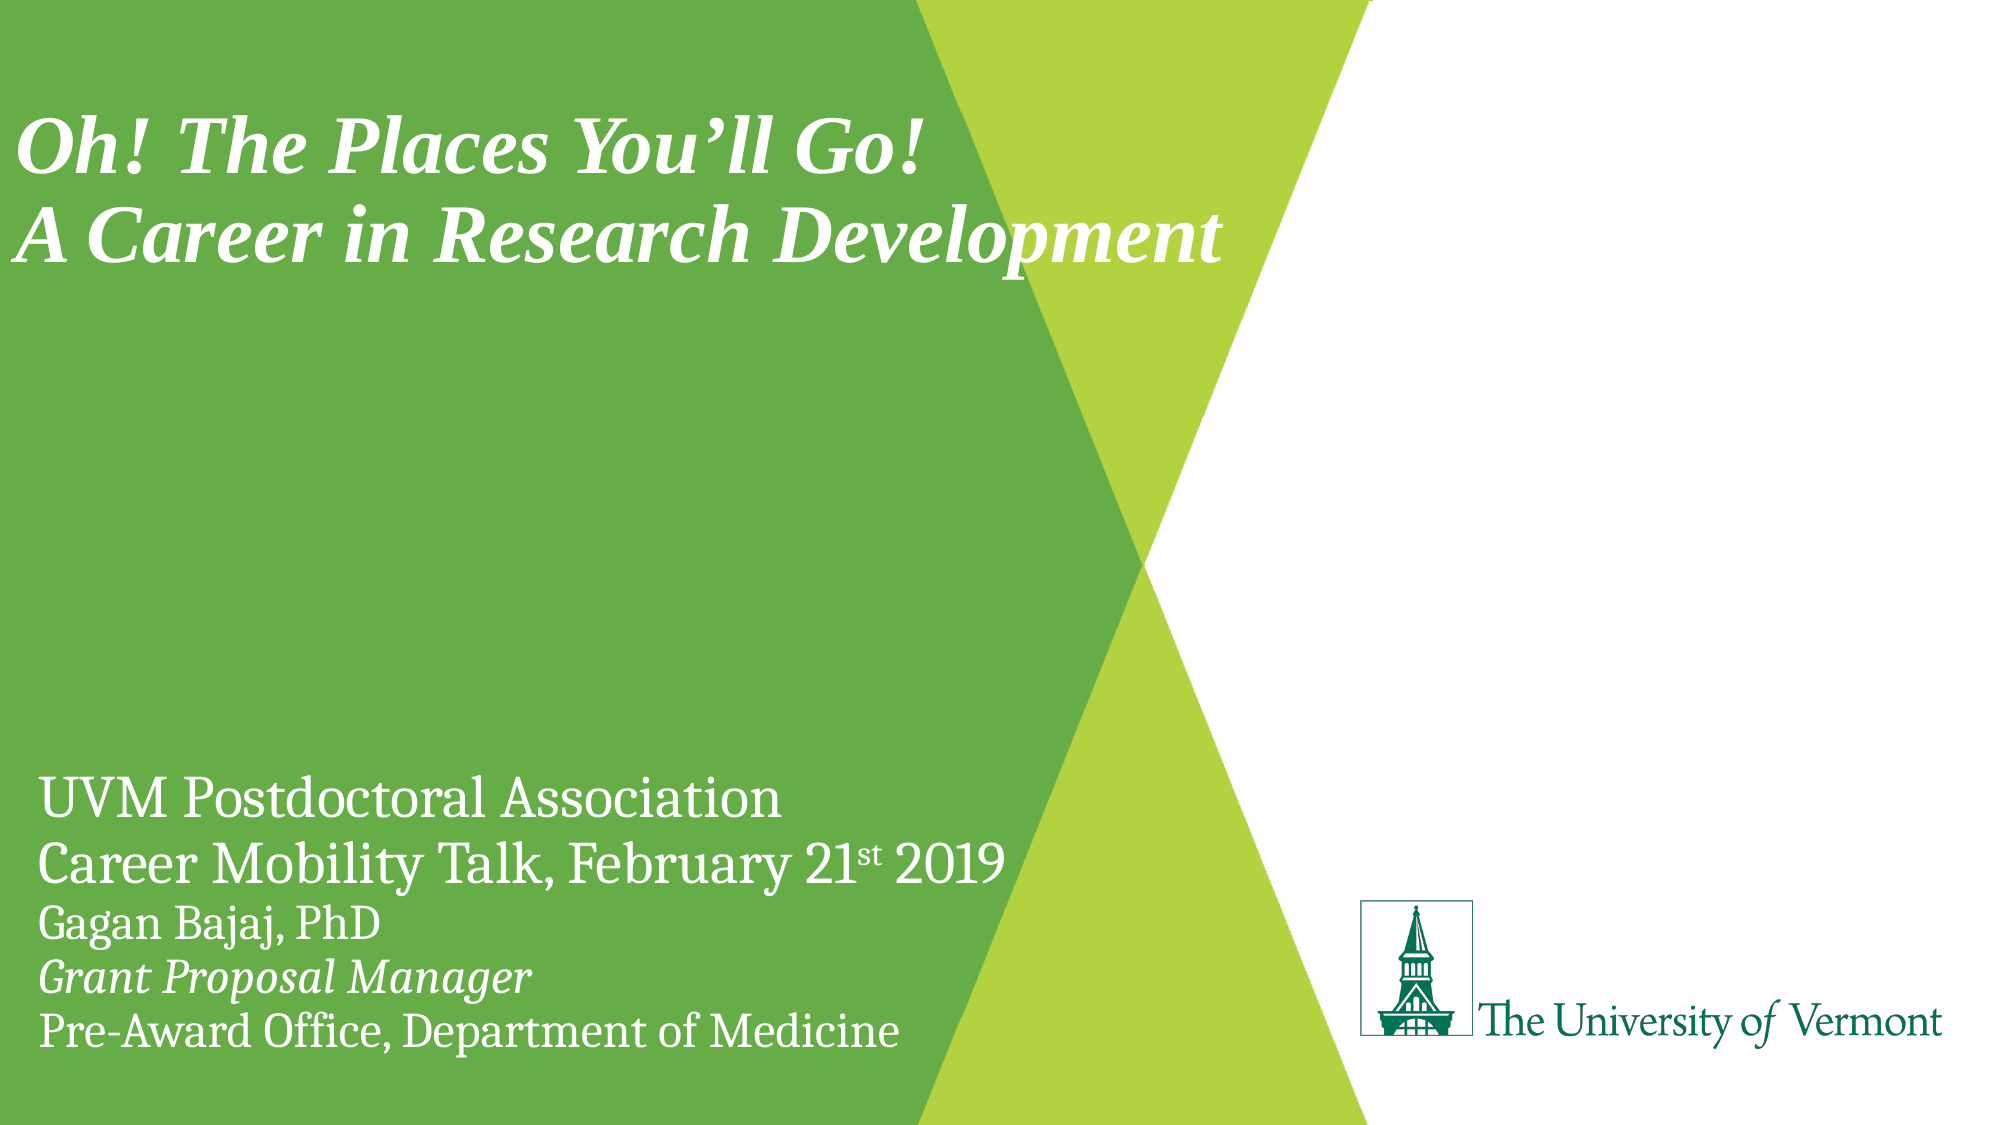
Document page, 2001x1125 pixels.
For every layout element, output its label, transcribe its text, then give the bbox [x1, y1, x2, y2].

title Oh! The Places You’ll Go! A Career in Research Development [0, 80, 1268, 289]
picture [0, 0, 2000, 1125]
text_box UVM Postdoctoral Association Career Mobility Talk, February 21st 2019 Gagan Bajaj, PhD Grant Proposal Manager Pre-Award Office, Department of Medicine [23, 749, 1059, 1066]
